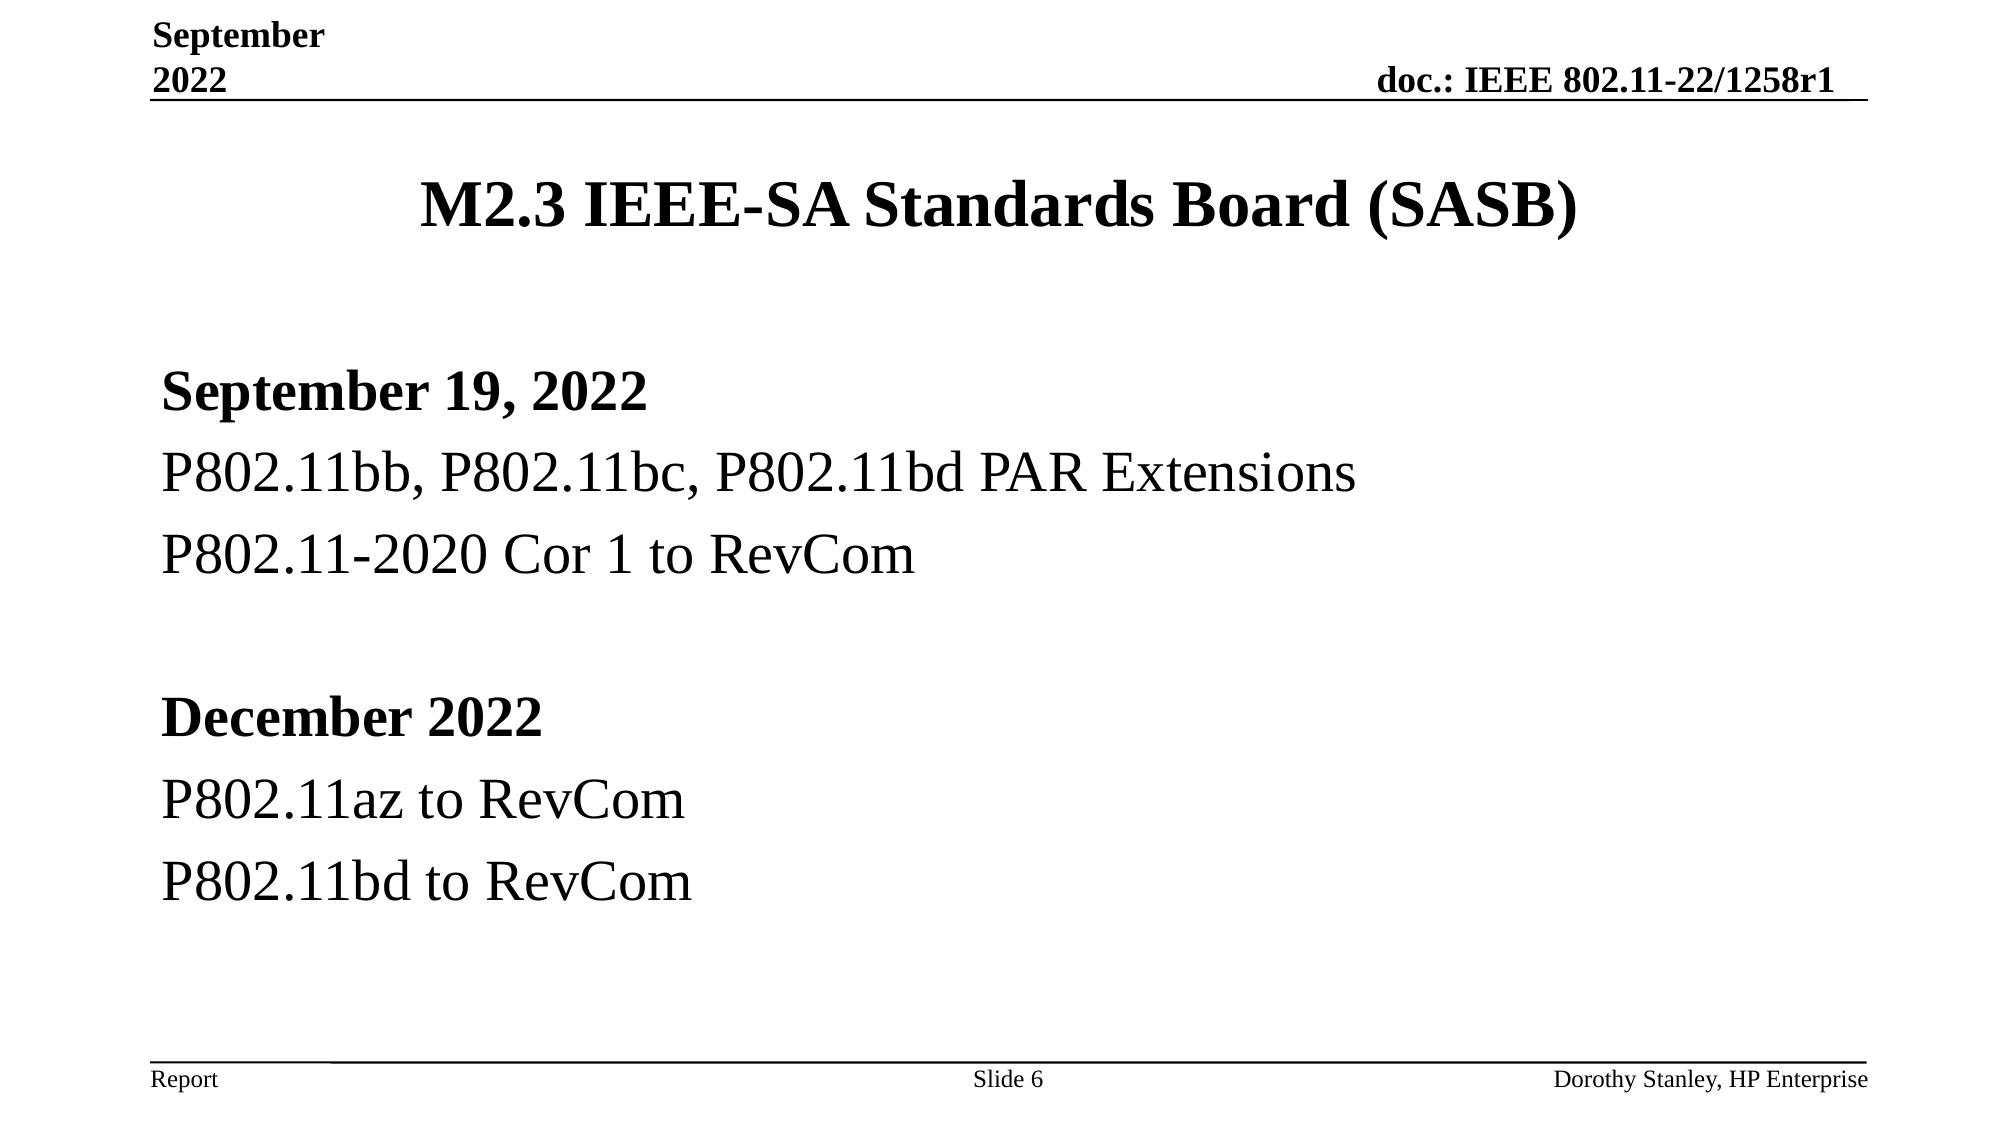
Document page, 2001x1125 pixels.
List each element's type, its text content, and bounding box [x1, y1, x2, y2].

slide_number Slide 6 [964, 1061, 1053, 1093]
list September 19, 2022 P802.11bb, P802.11bc, P802.11bd PAR Extensions P802.11-2020 Cor 1 to RevCom December 2022 P802.11az to RevCom P802.11bd to RevCom [146, 262, 1847, 1025]
title M2.3 IEEE-SA Standards Board (SASB) [150, 112, 1850, 288]
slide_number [152, 54, 406, 101]
footer Dorothy Stanley, HP Enterprise [1512, 1061, 1869, 1093]
